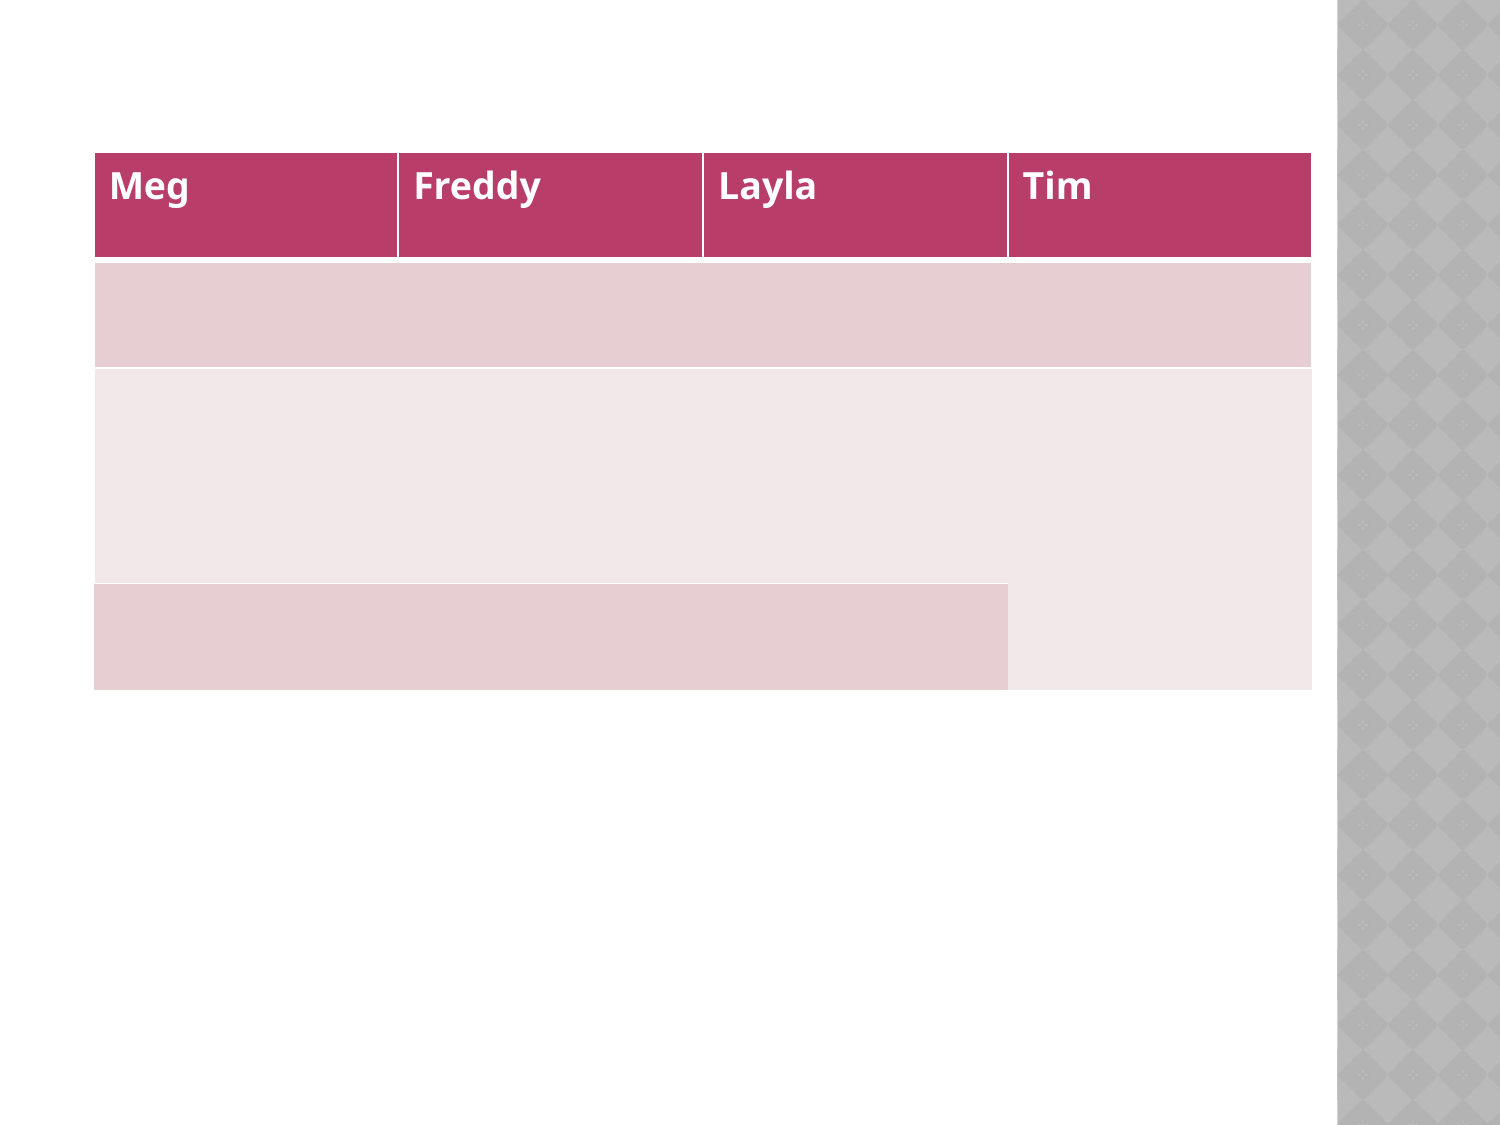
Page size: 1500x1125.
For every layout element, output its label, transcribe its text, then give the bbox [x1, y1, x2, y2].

table_header Freddy [399, 153, 702, 257]
table_header Layla [704, 153, 1007, 257]
table_cell [94, 584, 1008, 690]
table_cell [1008, 369, 1312, 690]
table_header Tim [1009, 153, 1311, 257]
table_cell [95, 263, 1311, 367]
table_header Meg [95, 153, 397, 257]
table_cell [95, 369, 1008, 583]
